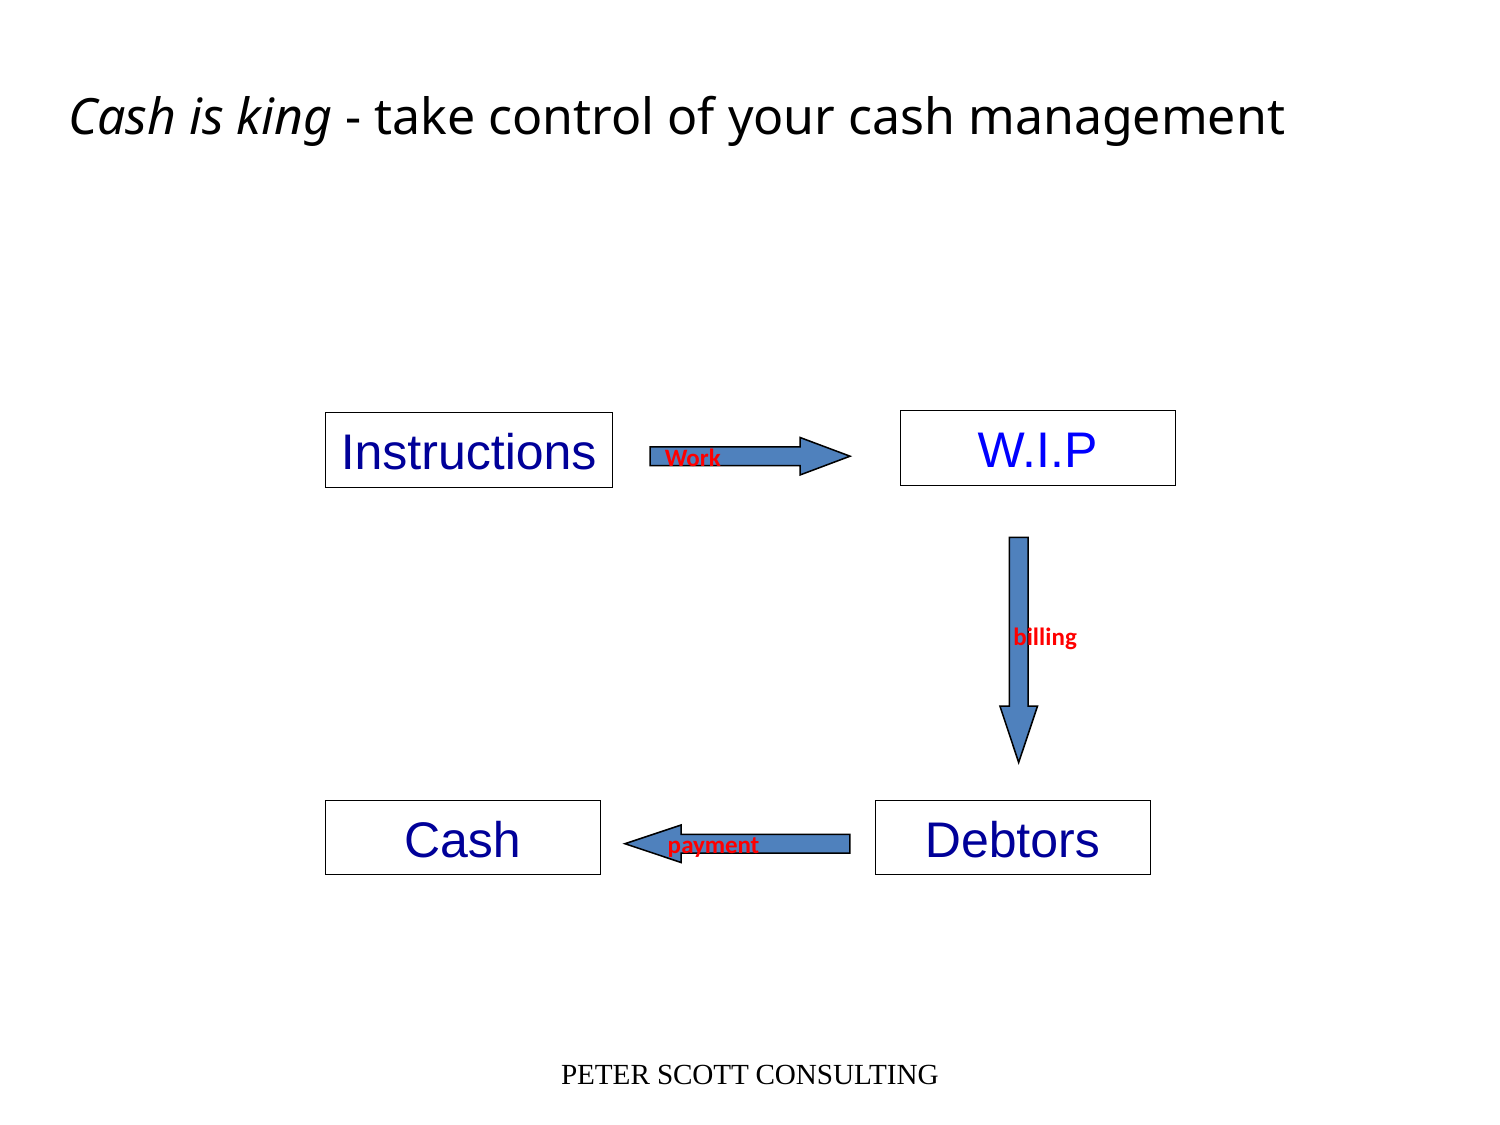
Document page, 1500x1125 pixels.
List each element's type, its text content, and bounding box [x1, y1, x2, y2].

title Cash is king - take control of your cash management [53, 45, 1425, 185]
text_box Debtors [875, 799, 1150, 875]
text_box Work [650, 437, 851, 475]
text_box Cash [324, 799, 600, 875]
text_box billing [999, 537, 1038, 763]
text_box W.I.P [900, 410, 1175, 486]
text_box payment [624, 825, 850, 863]
text_box [529, 1037, 1005, 1101]
text_box Instructions [324, 412, 613, 488]
footer PETER SCOTT CONSULTING [512, 1042, 988, 1103]
